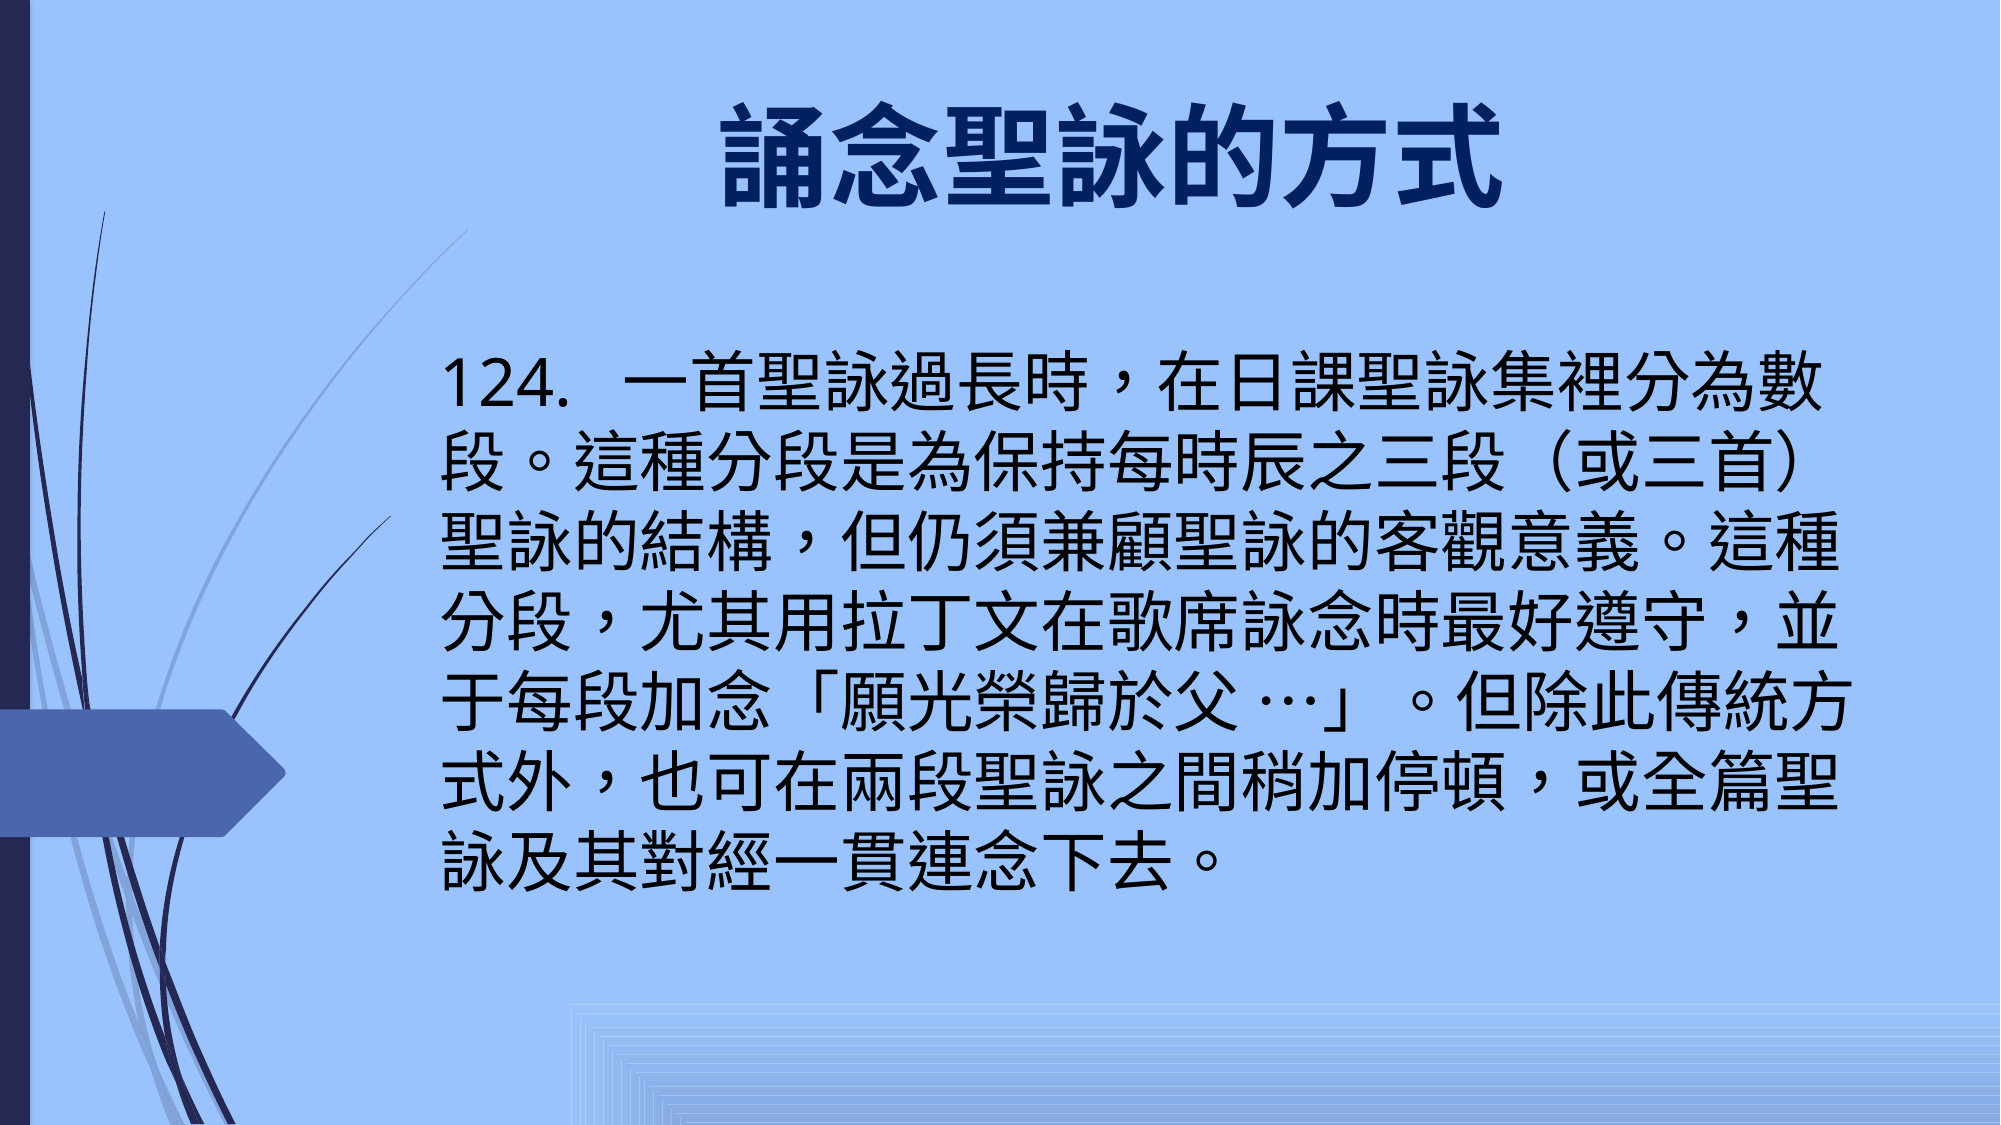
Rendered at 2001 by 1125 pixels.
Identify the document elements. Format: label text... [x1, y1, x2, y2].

title 誦念聖詠的方式 [379, 68, 1843, 229]
subtitle 124. 一首聖詠過長時，在日課聖詠集裡分為數段。這種分段是為保持每時辰之三段（或三首）聖詠的結構，但仍須兼顧聖詠的客觀意義。這種分段，尤其用拉丁文在歌席詠念時最好遵守，並于每段加念「願光榮歸於父 …」。但除此傳統方式外，也可在兩段聖詠之間稍加停頓，或全篇聖詠及其對經一貫連念下去。 [424, 332, 1888, 969]
